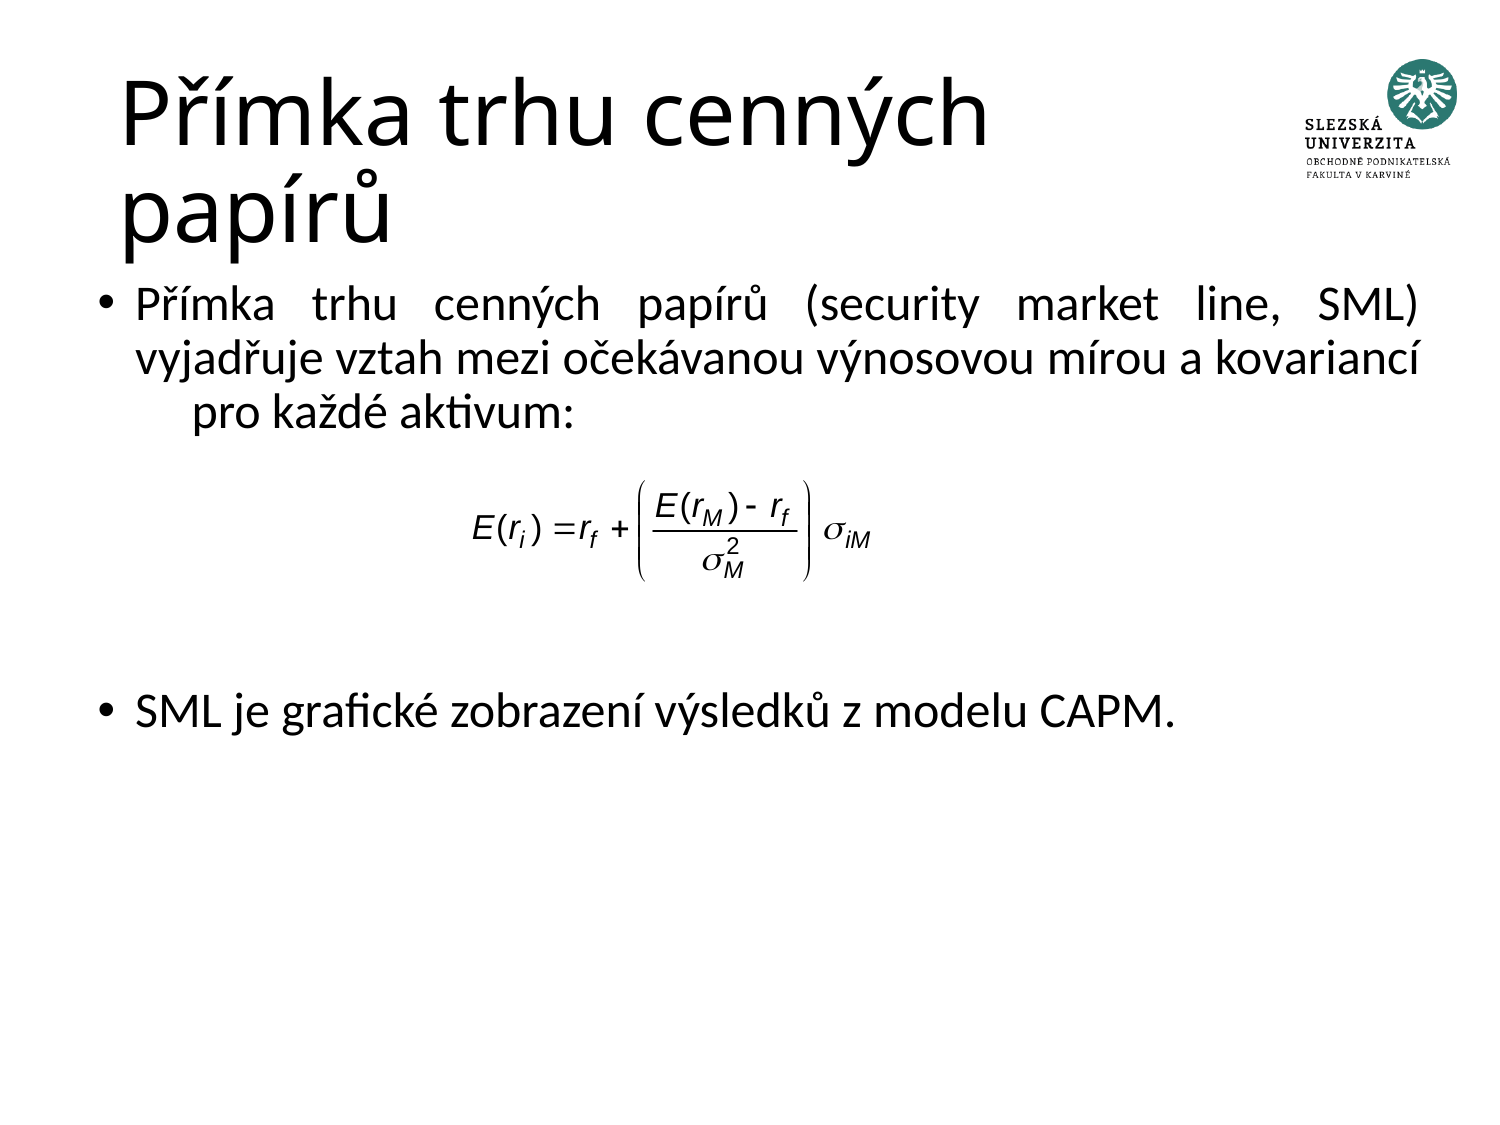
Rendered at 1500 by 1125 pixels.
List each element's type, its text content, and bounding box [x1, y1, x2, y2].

list Přímka trhu cenných papírů (security market line, SML) vyjadřuje vztah mezi očekávanou výnosovou mírou a kovariancí pro každé aktivum: SML je grafické zobrazení výsledků z modelu CAPM. [82, 270, 1436, 1034]
title Přímka trhu cenných papírů [103, 59, 1278, 270]
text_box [466, 470, 880, 592]
picture [1305, 59, 1457, 178]
